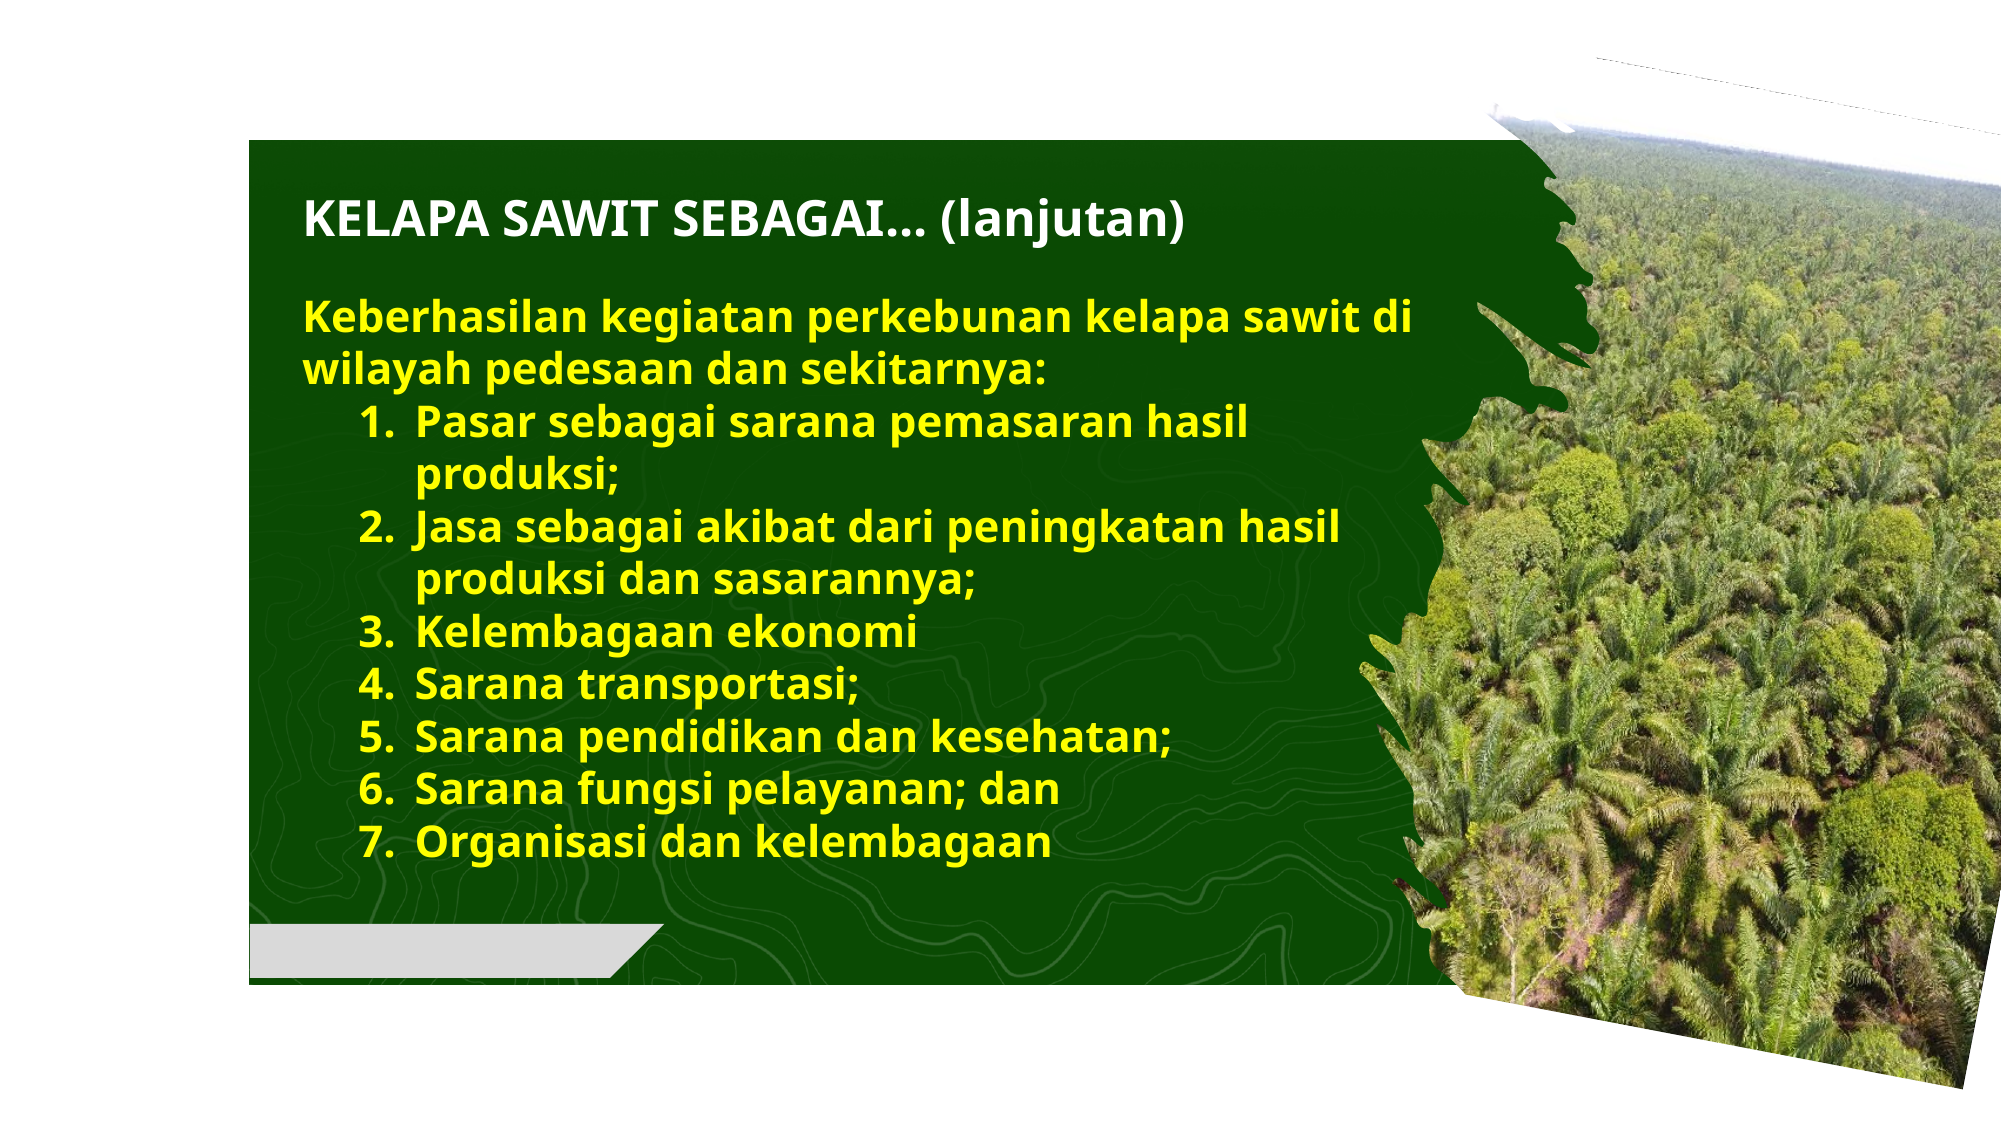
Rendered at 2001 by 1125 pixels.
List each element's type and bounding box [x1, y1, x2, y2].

picture [249, 57, 2001, 1088]
